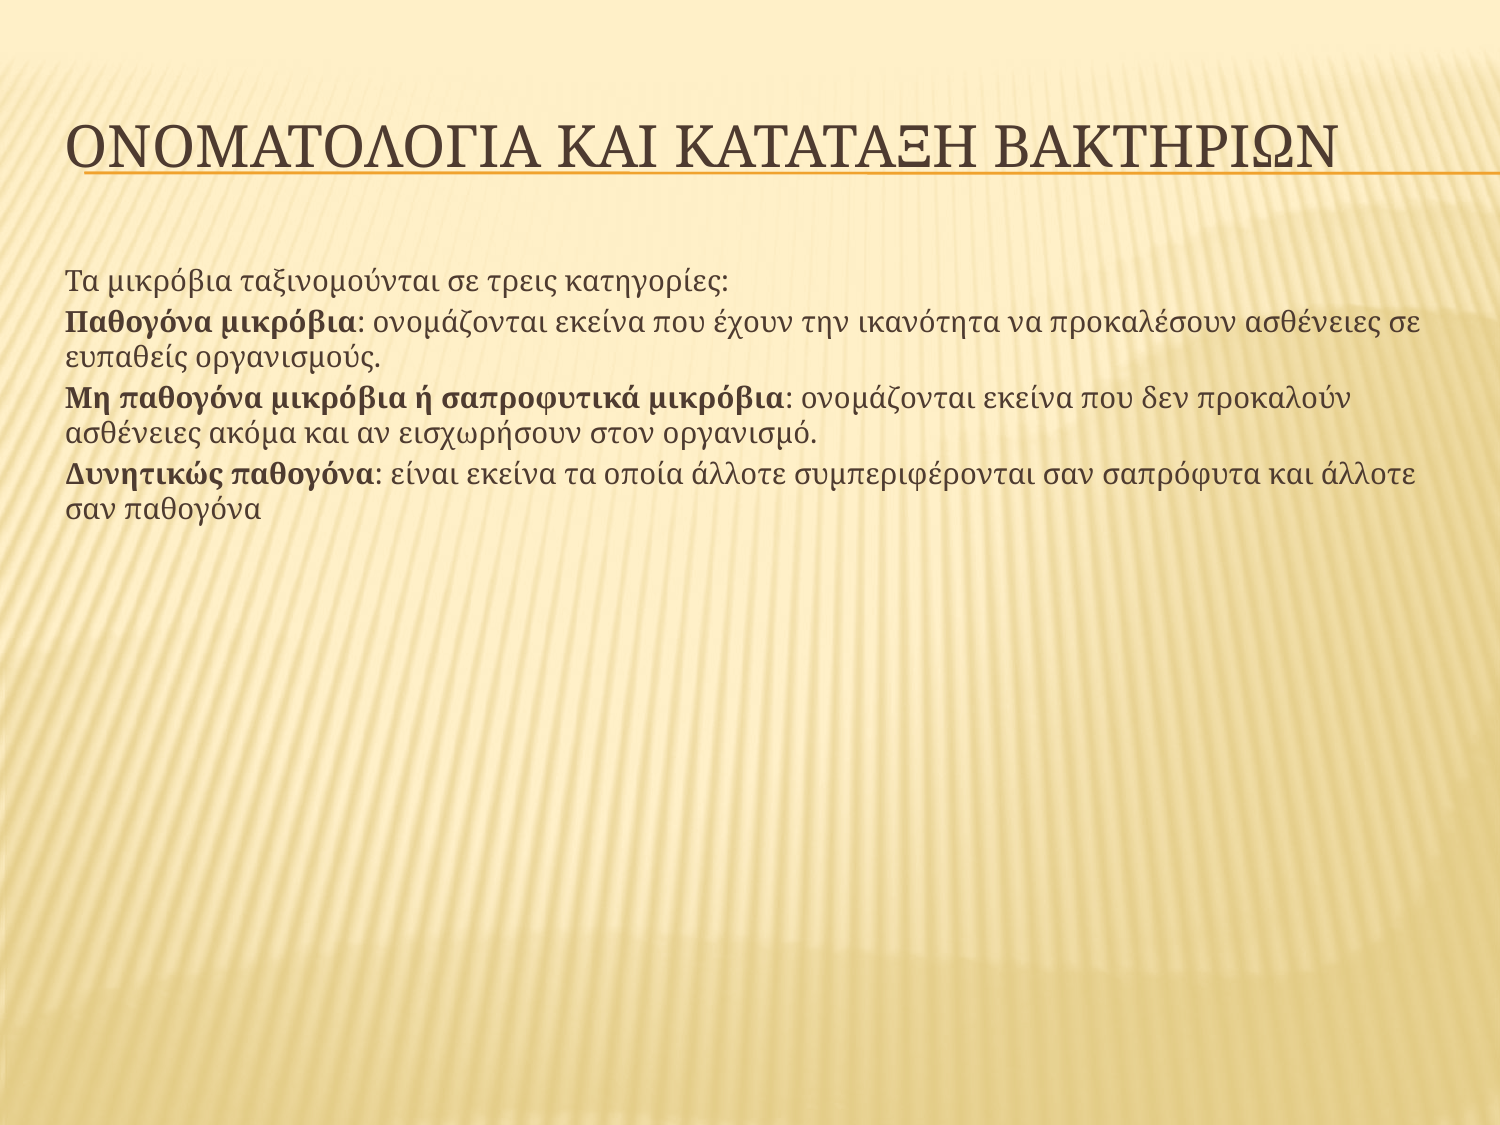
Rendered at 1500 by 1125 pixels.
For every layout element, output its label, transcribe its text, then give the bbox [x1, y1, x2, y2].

title ΟΝΟΜΑΤΟΛΟΓΙΑ ΚΑΙ ΚΑΤΑΤΑΞΗ ΒΑΚΤΗΡΙΩΝ [50, 75, 1475, 213]
list Τα μικρόβια ταξινομούνται σε τρεις κατηγορίες: Παθογόνα μικρόβια: ονομάζονται εκείνα που έχουν την ικανότητα να προκαλέσουν ασθένειες σε ευπαθείς οργανισμούς. Μη παθογόνα μικρόβια ή σαπροφυτικά μικρόβια: ονομάζονται εκείνα που δεν προκαλούν ασθένειες ακόμα και αν εισχωρήσουν στον οργανισμό. Δυνητικώς παθογόνα: είναι εκείνα τα οποία άλλοτε συμπεριφέρονται σαν σαπρόφυτα και άλλοτε σαν παθογόνα [50, 254, 1475, 998]
